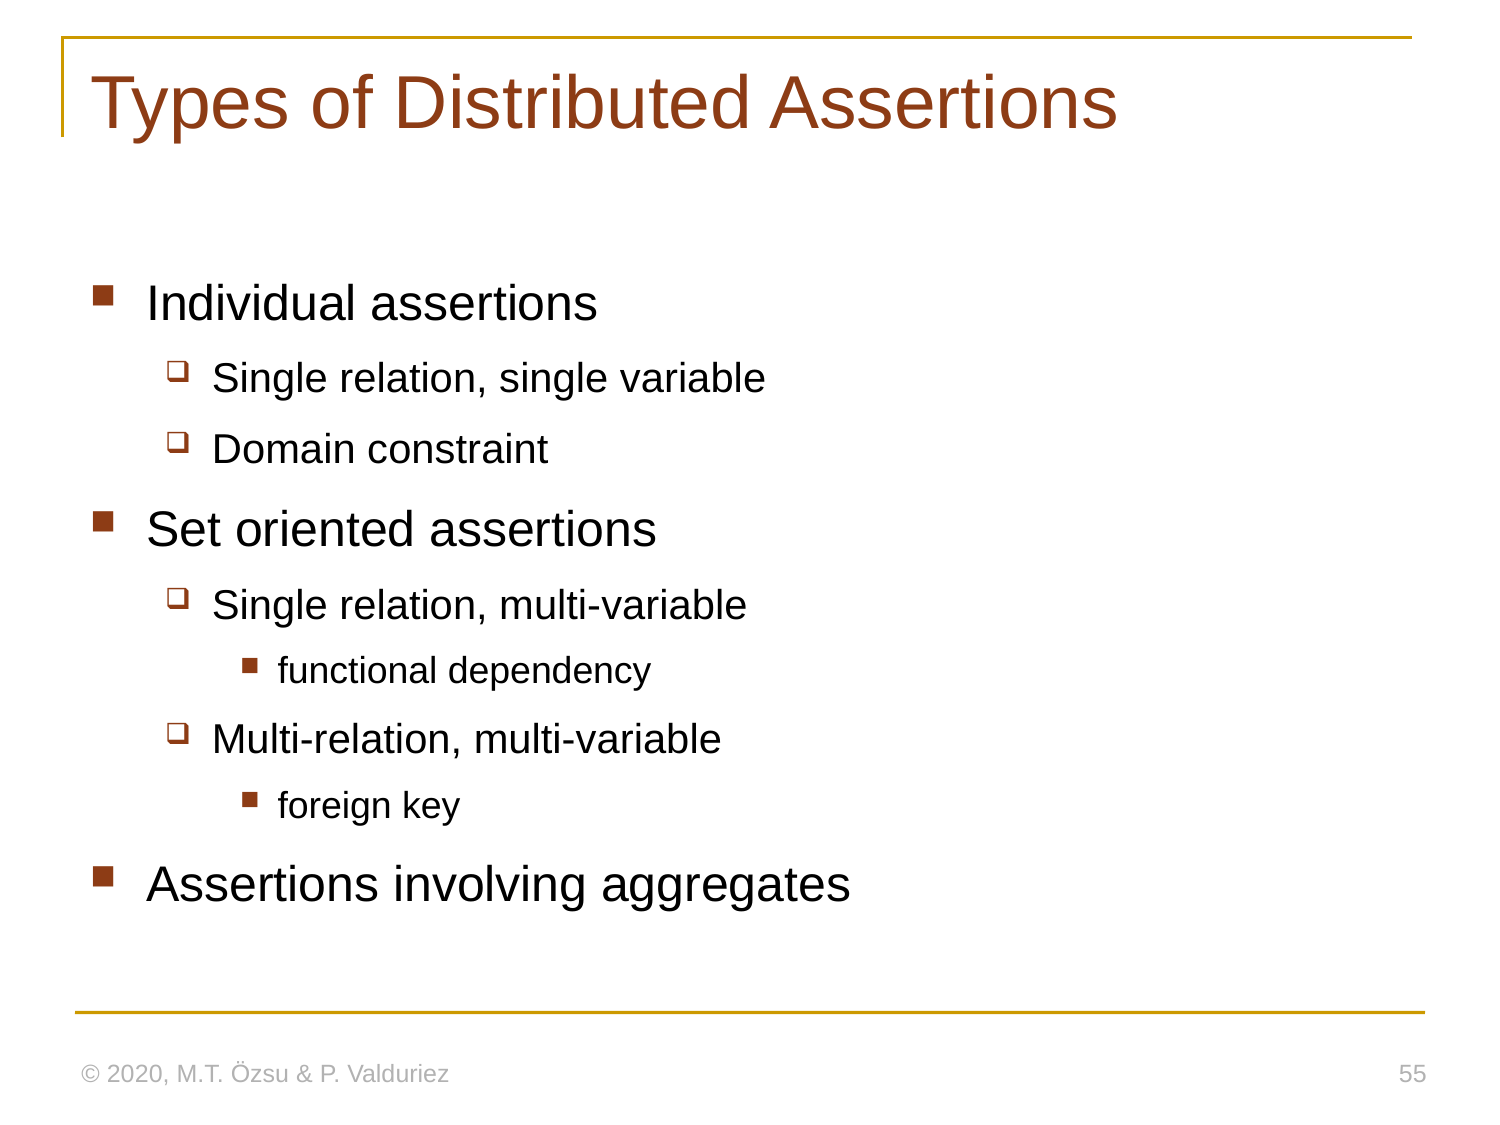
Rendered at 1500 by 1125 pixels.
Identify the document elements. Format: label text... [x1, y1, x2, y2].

slide_number 55 [1104, 1042, 1442, 1103]
footer © 2020, M.T. Özsu & P. Valduriez [66, 1042, 573, 1103]
title Types of Distributed Assertions [74, 45, 1426, 233]
list Individual assertions Single relation, single variable Domain constraint Set oriented assertions Single relation, multi-variable functional dependency Multi-relation, multi-variable foreign key Assertions involving aggregates [74, 262, 1426, 1006]
